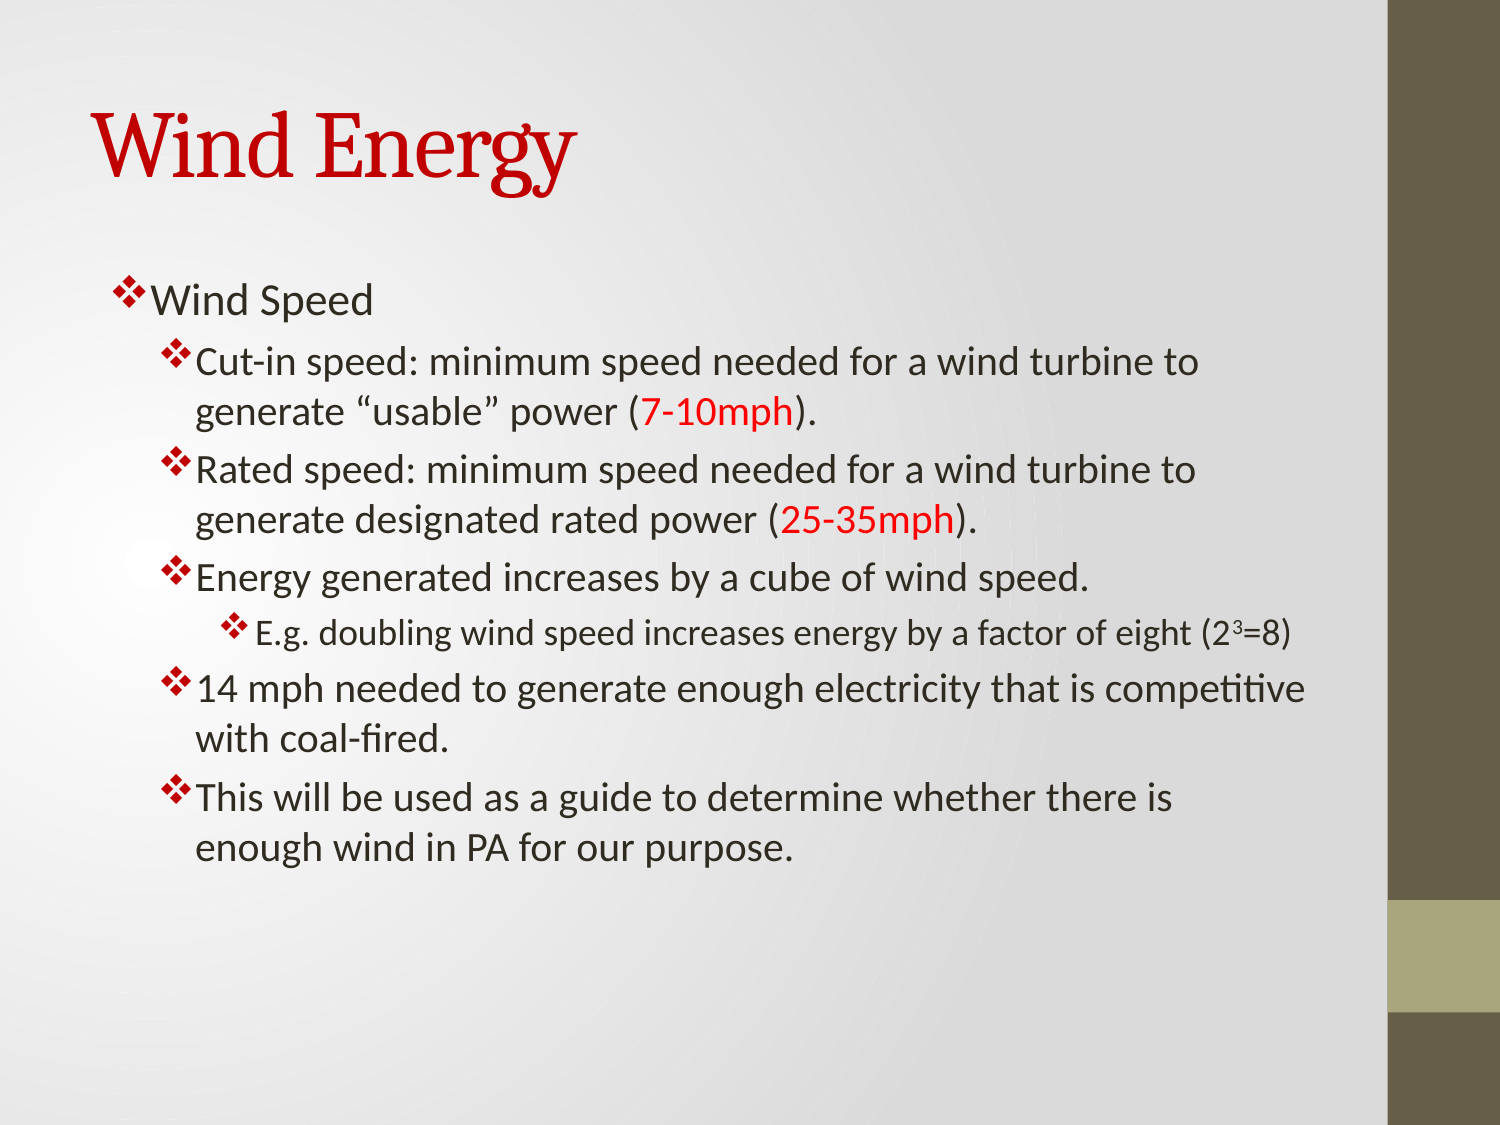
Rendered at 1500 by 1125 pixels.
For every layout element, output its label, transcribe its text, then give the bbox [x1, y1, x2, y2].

list Wind Speed Cut-in speed: minimum speed needed for a wind turbine to generate “usable” power (7-10mph). Rated speed: minimum speed needed for a wind turbine to generate designated rated power (25-35mph). Energy generated increases by a cube of wind speed. E.g. doubling wind speed increases energy by a factor of eight (23=8) 14 mph needed to generate enough electricity that is competitive with coal-fired. This will be used as a guide to determine whether there is enough wind in PA for our purpose. [75, 262, 1325, 1050]
title Wind Energy [75, 45, 1325, 233]
